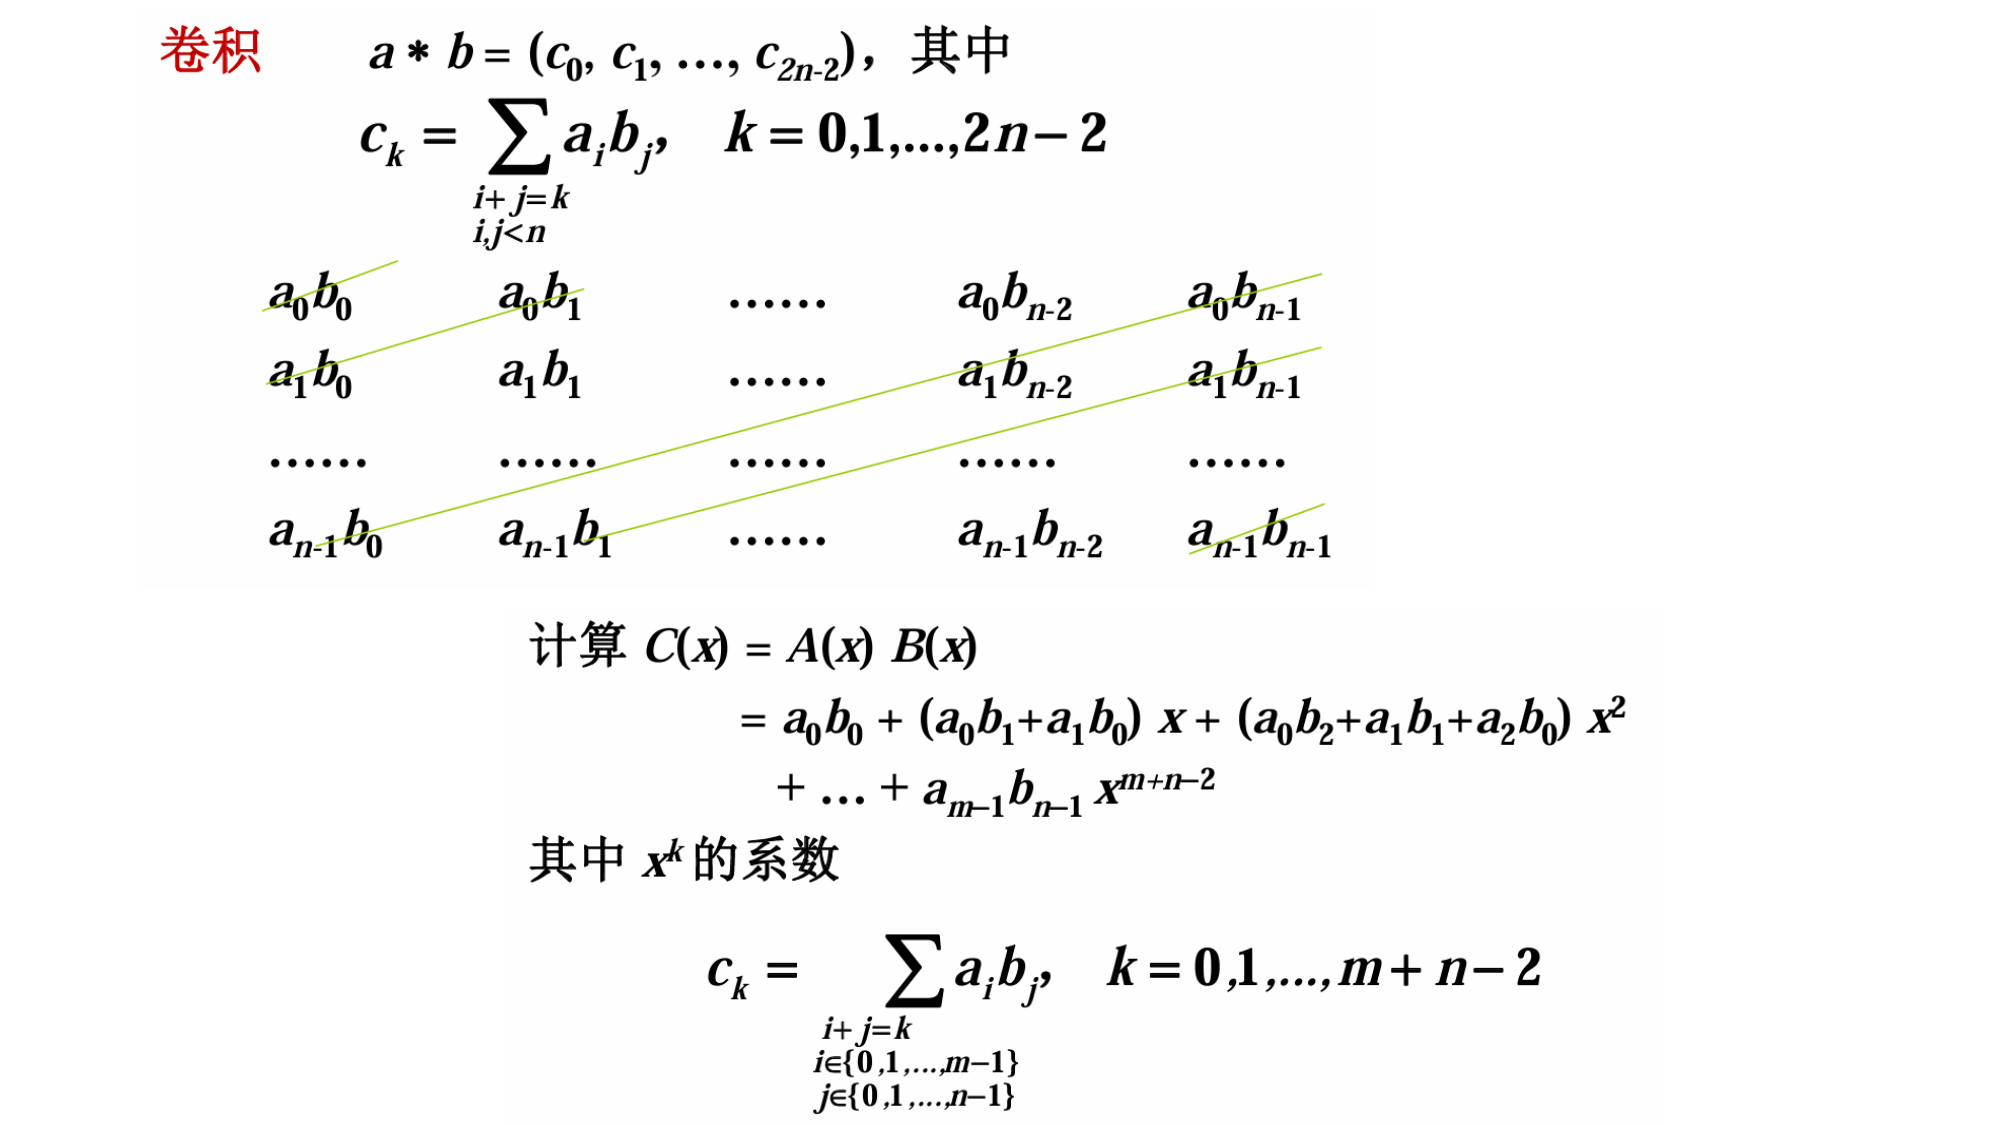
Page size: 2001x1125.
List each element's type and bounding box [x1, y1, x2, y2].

picture [504, 608, 1666, 1125]
picture [137, 9, 1374, 589]
